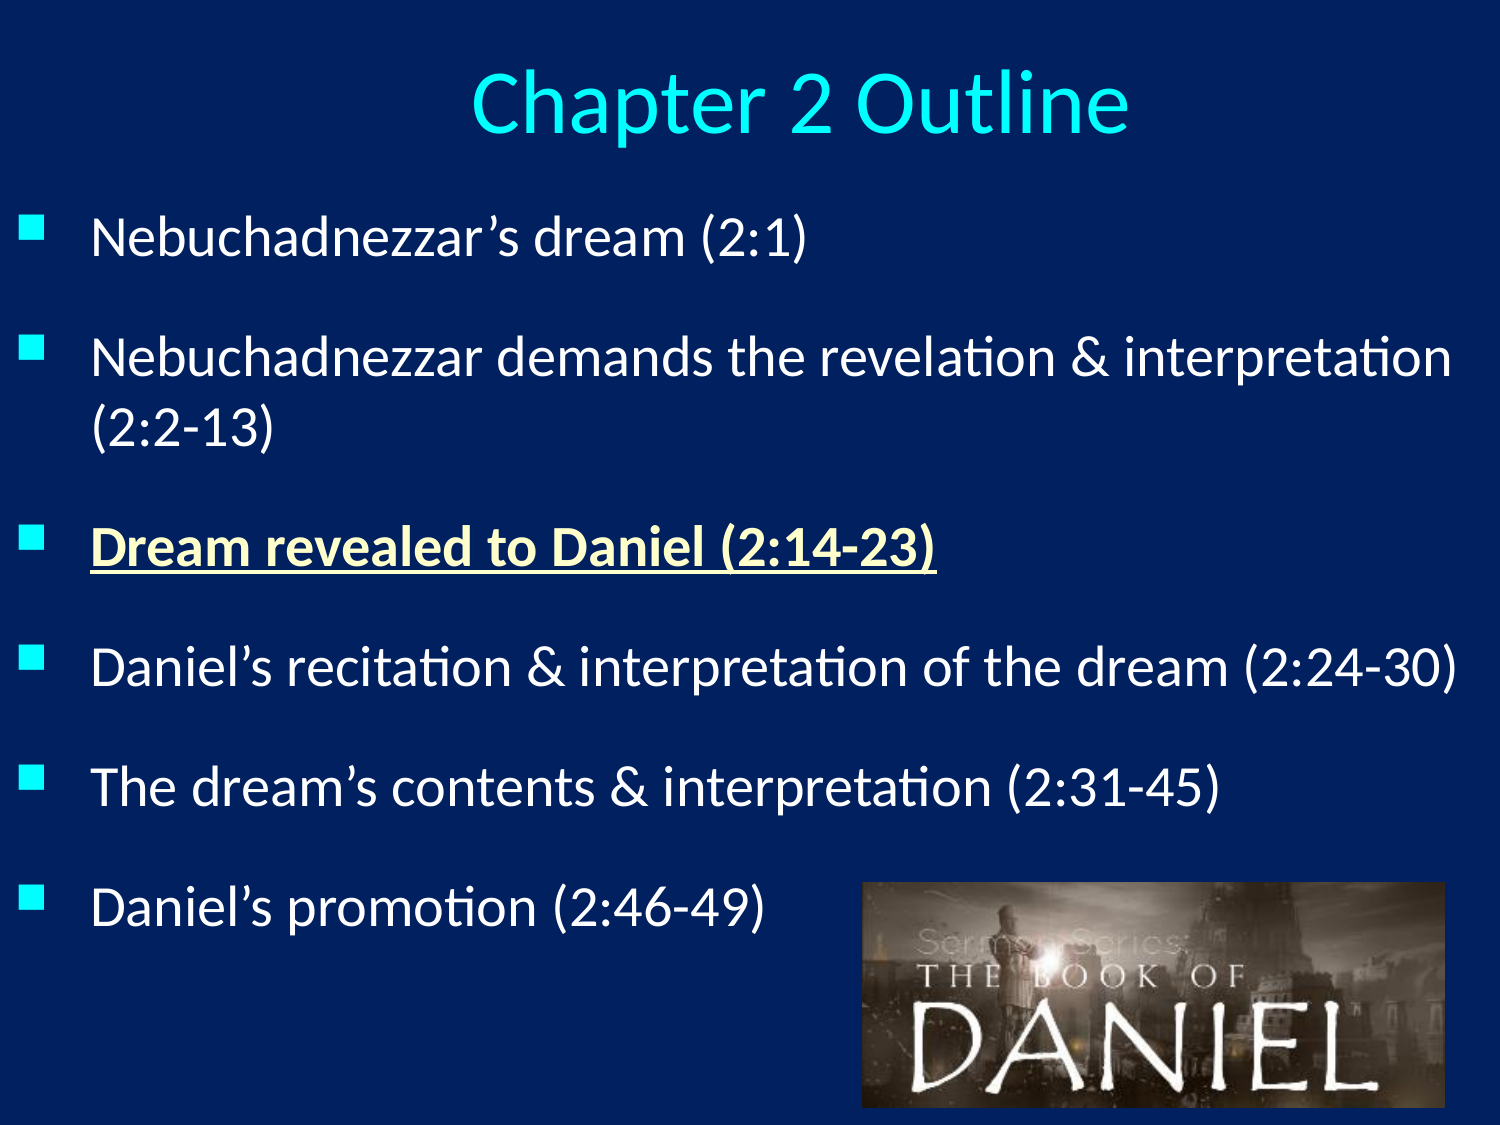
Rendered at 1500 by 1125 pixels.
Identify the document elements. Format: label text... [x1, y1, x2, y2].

picture [862, 882, 1445, 1108]
title Chapter 2 Outline [164, 3, 1440, 190]
list Nebuchadnezzar’s dream (2:1) Nebuchadnezzar demands the revelation & interpretation (2:2-13) Dream revealed to Daniel (2:14-23) Daniel’s recitation & interpretation of the dream (2:24-30) The dream’s contents & interpretation (2:31-45) Daniel’s promotion (2:46-49) [0, 190, 1500, 816]
